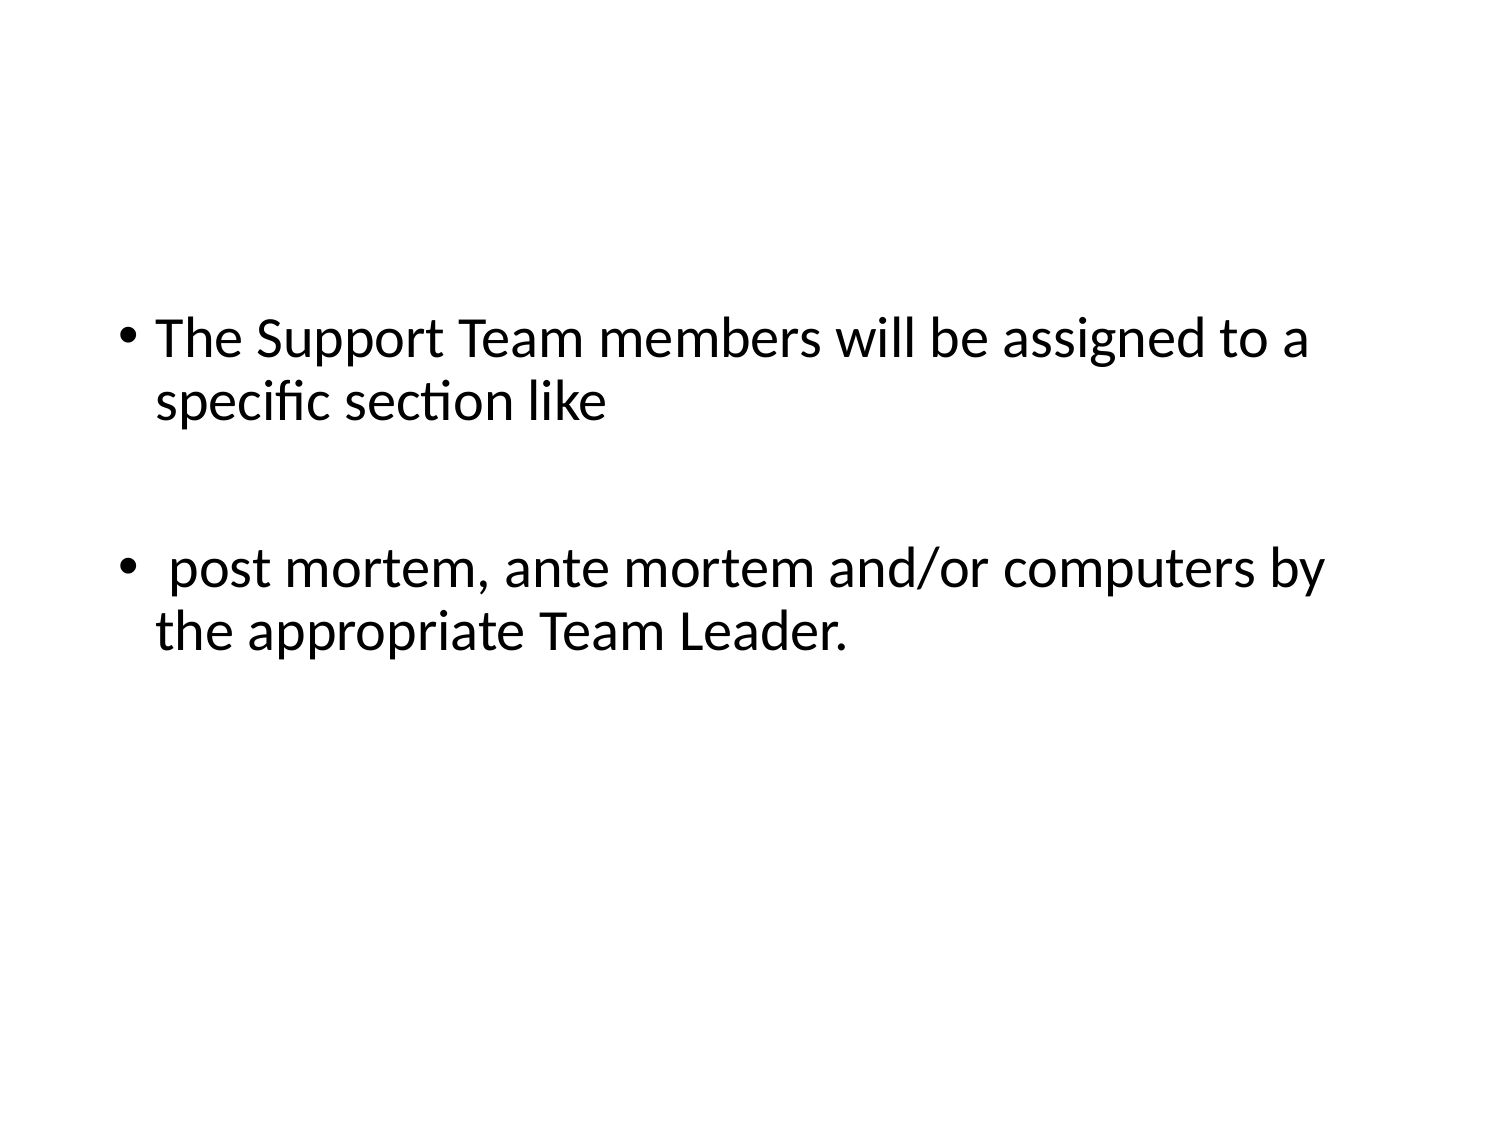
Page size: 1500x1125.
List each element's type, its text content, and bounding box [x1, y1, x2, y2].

list The Support Team members will be assigned to a specific section like post mortem, ante mortem and/or computers by the appropriate Team Leader. [103, 299, 1397, 1014]
